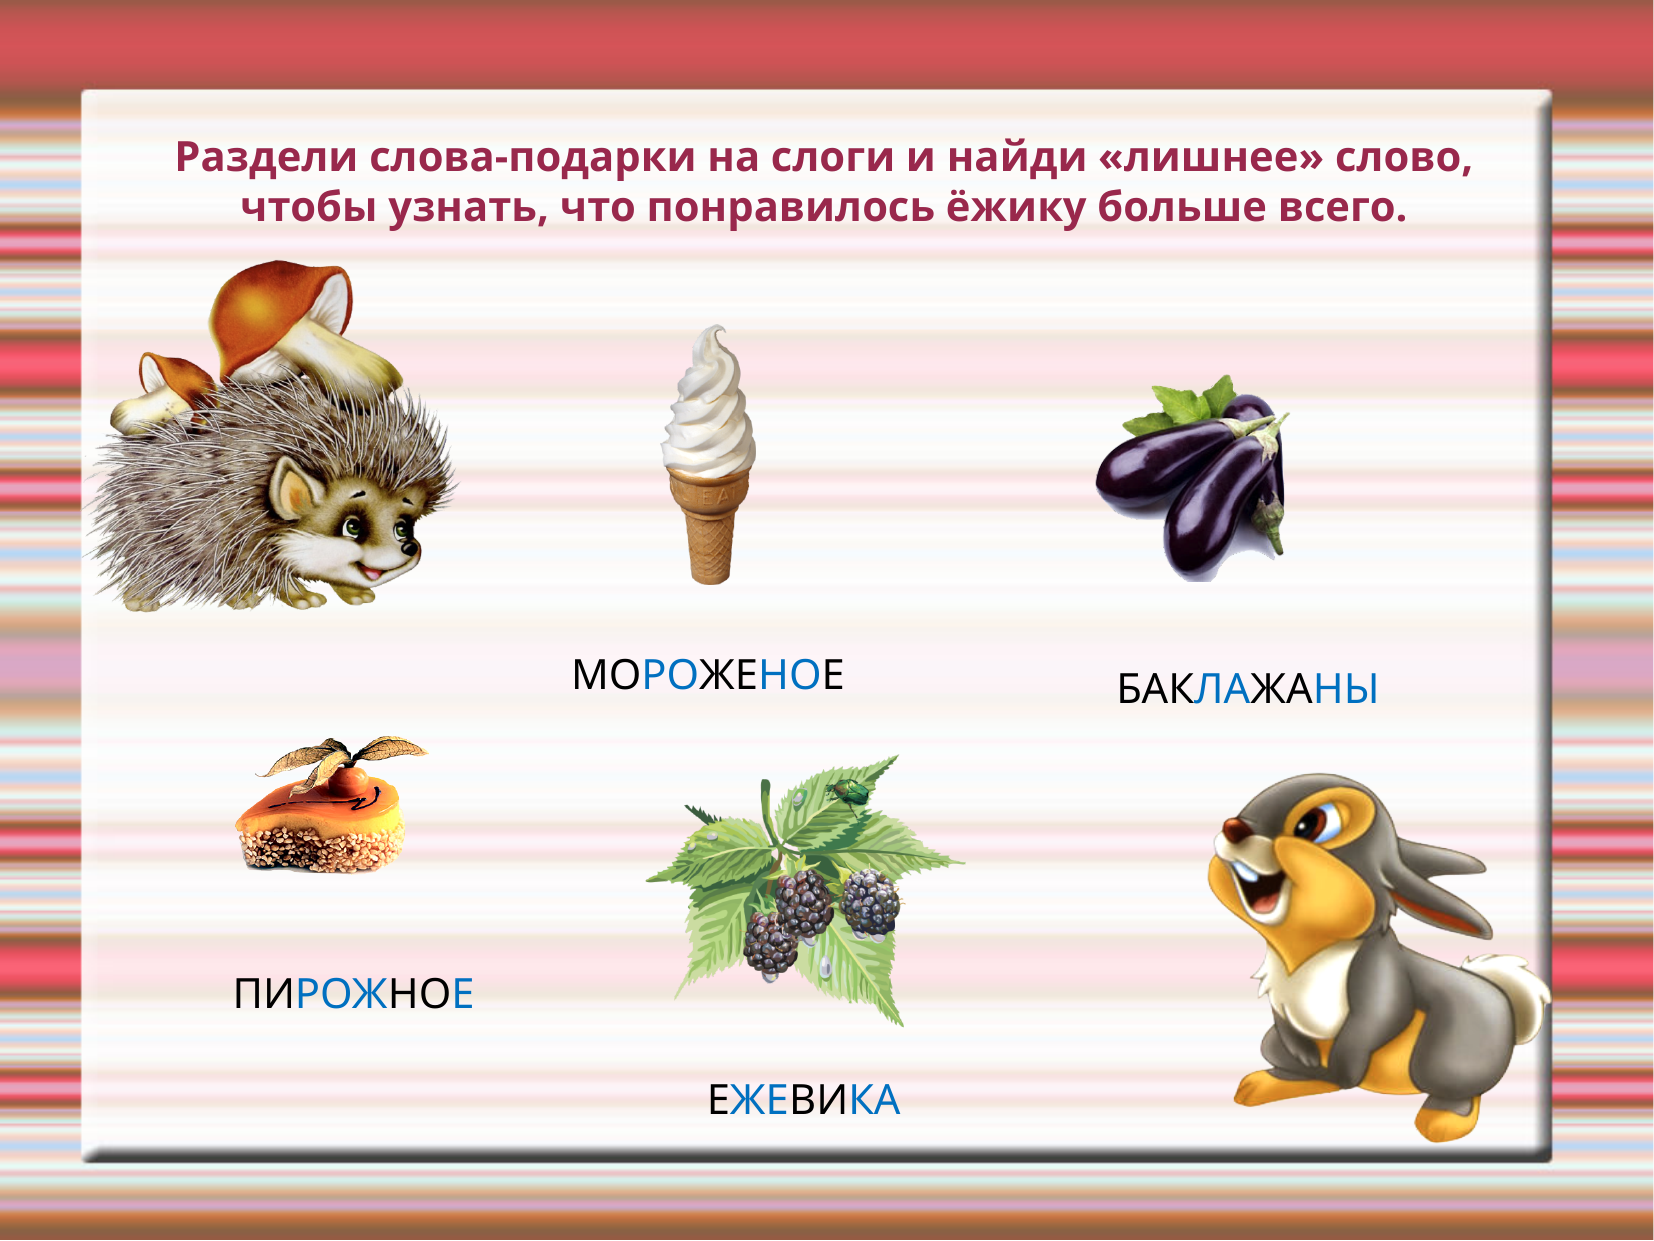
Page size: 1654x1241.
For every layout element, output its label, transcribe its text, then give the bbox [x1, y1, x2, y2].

text_box БАКЛАЖАНЫ [1101, 654, 1395, 720]
text_box ЕЖЕВИКА [692, 1065, 916, 1131]
text_box МОРОЖЕНОЕ [556, 640, 860, 706]
text_box ПИРОЖНОЕ [217, 959, 490, 1024]
picture [0, 0, 1654, 1240]
title Раздели слова-подарки на слоги и найди «лишнее» слово, чтобы узнать, что понравилось ёжику больше всего. [118, 76, 1531, 284]
